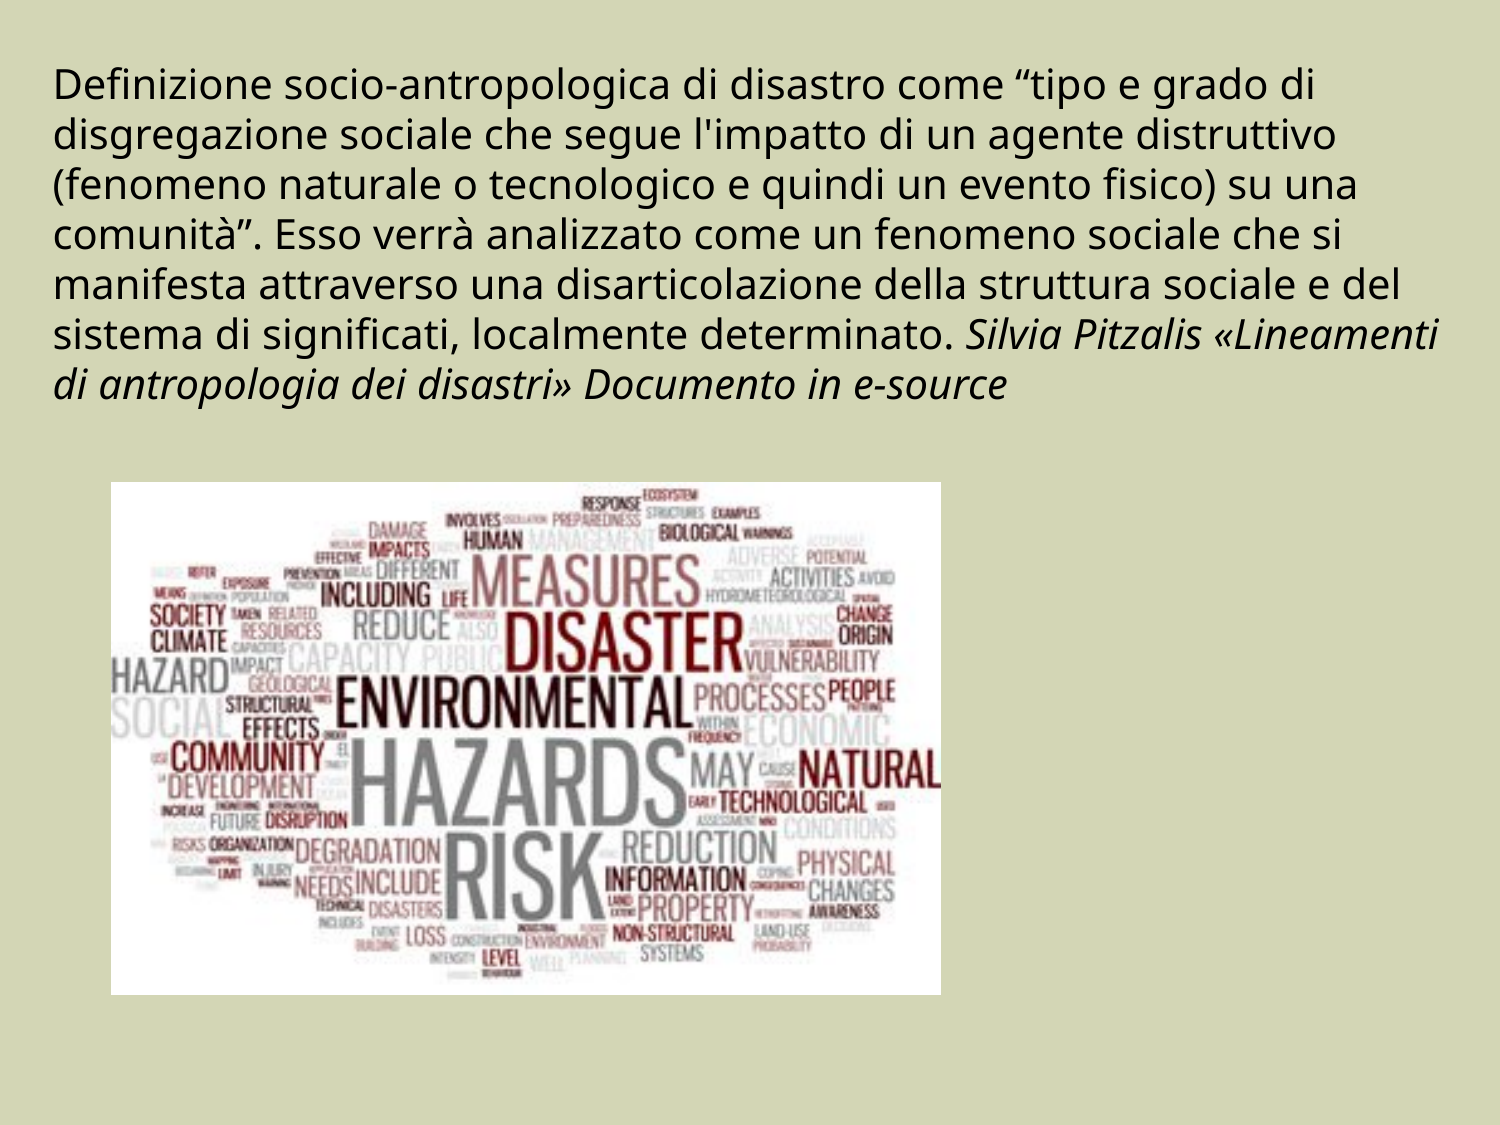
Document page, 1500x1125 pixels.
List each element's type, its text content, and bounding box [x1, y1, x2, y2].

text_box Definizione socio-antropologica di disastro come “tipo e grado di disgregazione sociale che segue l'impatto di un agente distruttivo (fenomeno naturale o tecnologico e quindi un evento fisico) su una comunità”. Esso verrà analizzato come un fenomeno sociale che si manifesta attraverso una disarticolazione della struttura sociale e del sistema di significati, localmente determinato. Silvia Pitzalis «Lineamenti di antropologia dei disastri» Documento in e-source [37, 50, 1463, 415]
picture [110, 482, 941, 996]
